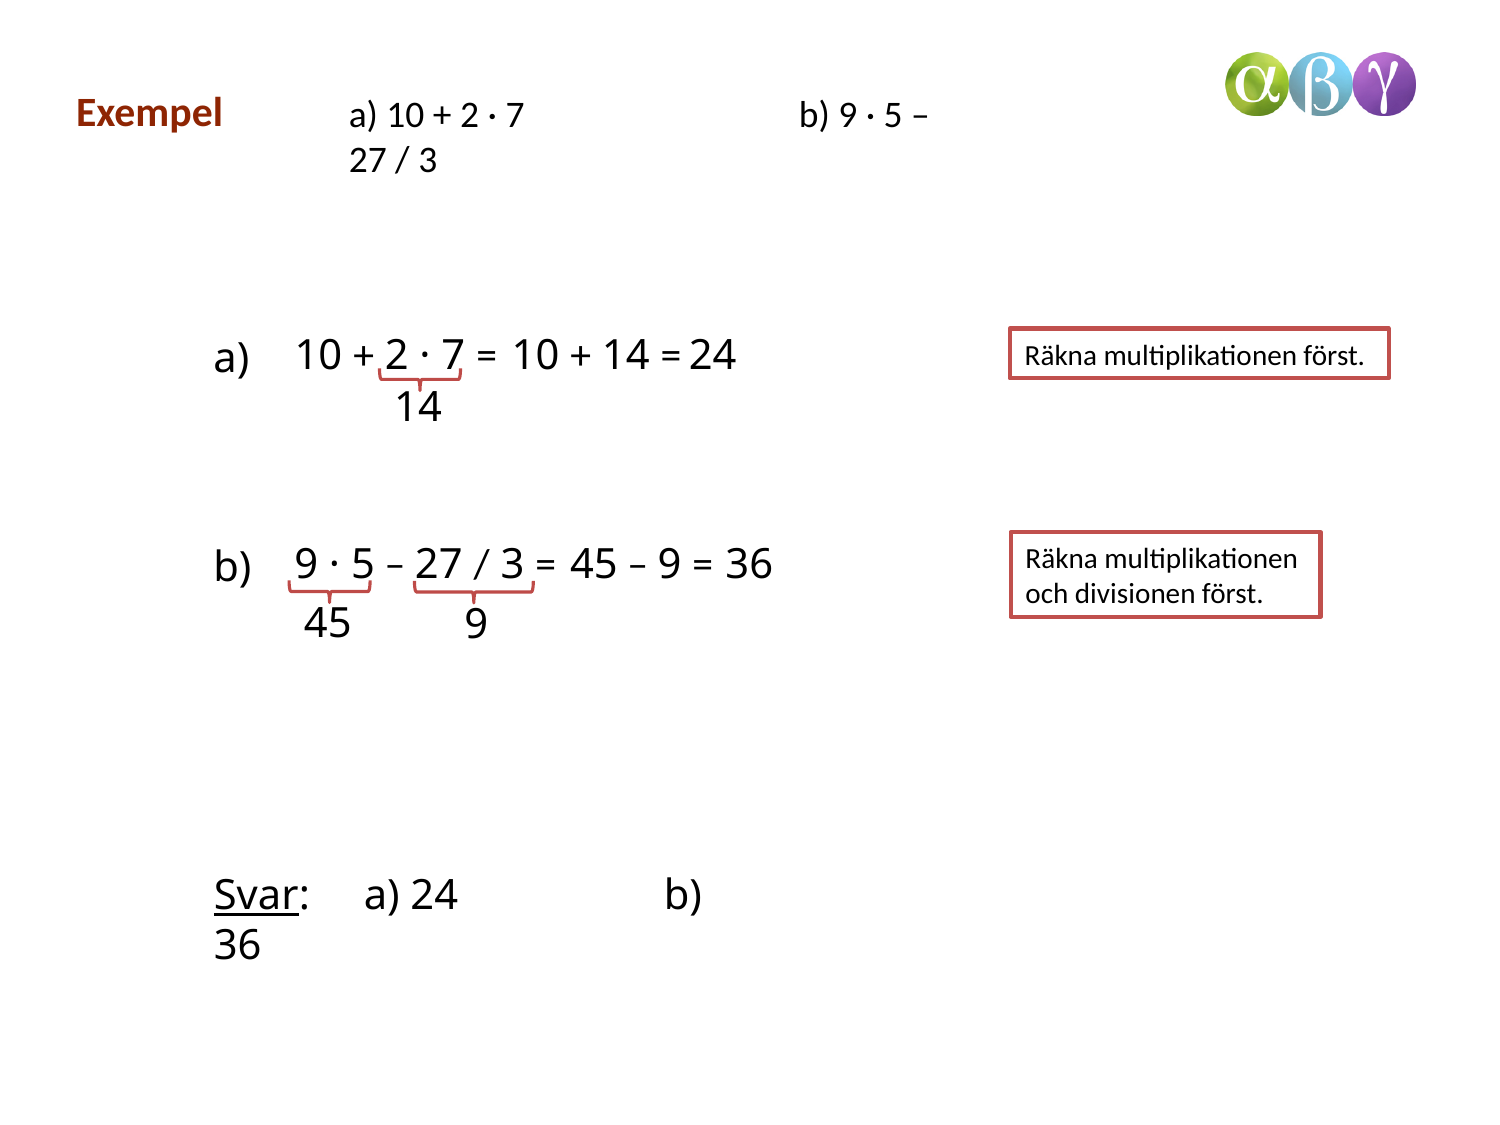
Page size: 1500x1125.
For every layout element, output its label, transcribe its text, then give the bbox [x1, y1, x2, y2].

text_box 14 [379, 379, 461, 437]
text_box Räkna multiplikationen först. [1008, 326, 1391, 380]
text_box 36 [710, 529, 803, 595]
text_box Räkna multiplikationen och divisionen först. [1009, 530, 1323, 619]
text_box b) [198, 532, 280, 597]
text_box 45 – 9 = [555, 529, 710, 595]
text_box 24 [673, 321, 780, 386]
text_box a) 10 + 2 · 7 b) 9 · 5 – 27 / 3 [334, 82, 1010, 188]
text_box Exempel [61, 77, 239, 143]
text_box [288, 580, 371, 590]
text_box 9 [449, 593, 531, 654]
text_box 9 · 5 – 27 / 3 = [279, 529, 555, 595]
text_box [378, 368, 462, 392]
text_box Svar: a) 24 b) 36 [199, 860, 750, 976]
picture [1225, 52, 1417, 116]
text_box [413, 580, 535, 604]
text_box 45 [289, 588, 379, 654]
text_box a) [198, 323, 280, 389]
text_box 10 + 2 · 7 = [279, 321, 496, 386]
text_box 10 + 14 = [496, 321, 673, 386]
